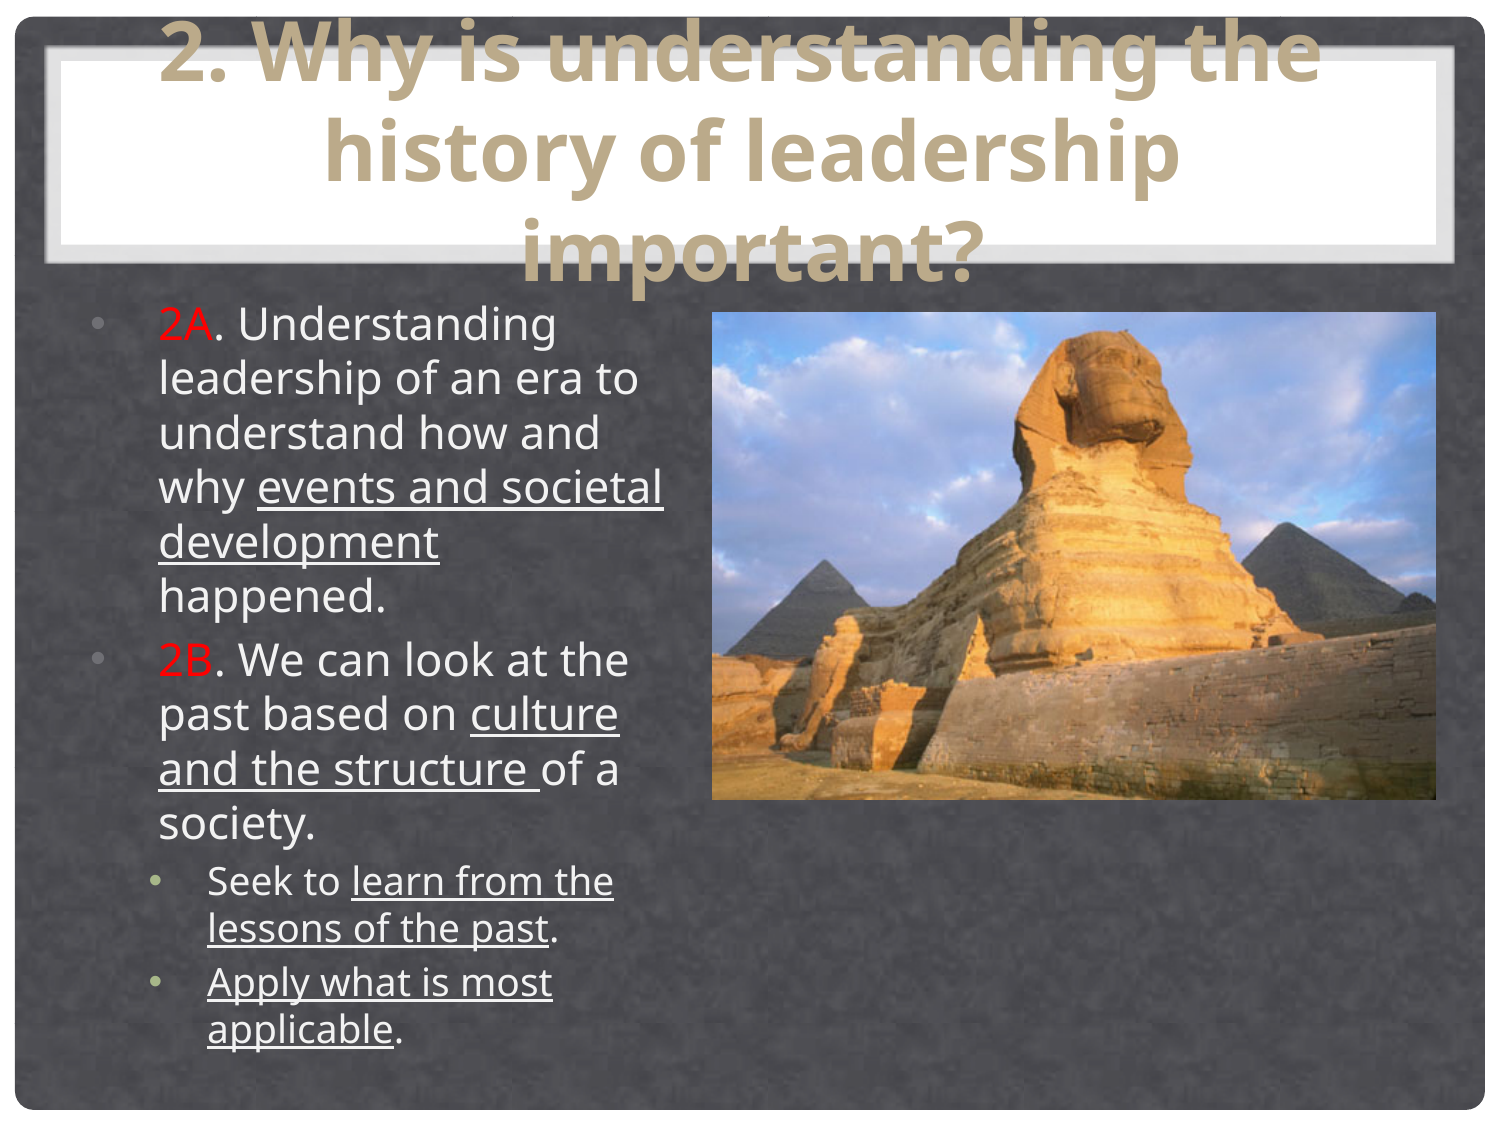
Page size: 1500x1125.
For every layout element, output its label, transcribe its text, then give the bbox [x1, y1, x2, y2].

list 2A. Understanding leadership of an era to understand how and why events and societal development happened. 2B. We can look at the past based on culture and the structure of a society. Seek to learn from the lessons of the past. Apply what is most applicable. [75, 287, 688, 1063]
picture [712, 312, 1436, 801]
title 2. Why is understanding the history of leadership important? [75, 62, 1431, 233]
